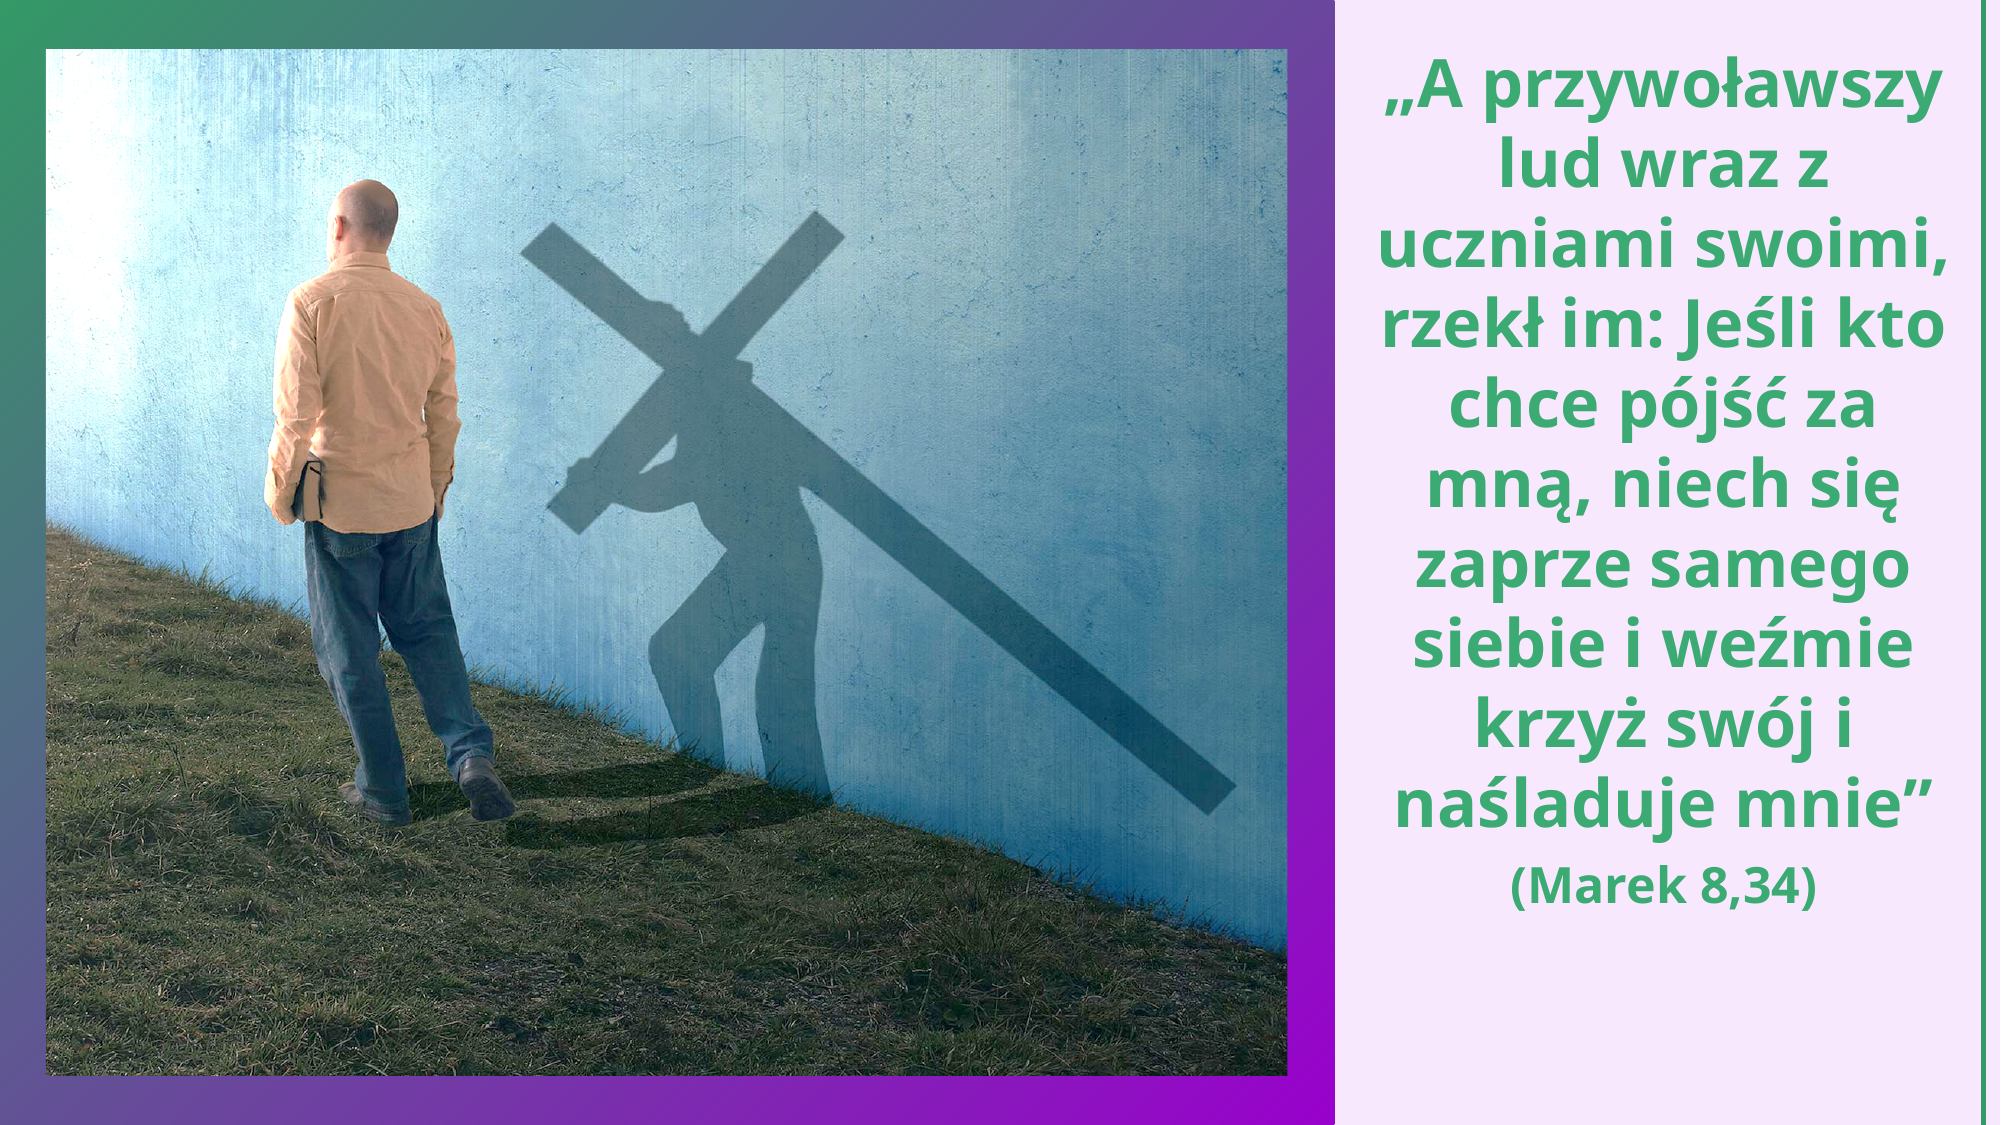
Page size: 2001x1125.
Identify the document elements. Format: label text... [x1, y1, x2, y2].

picture [45, 48, 1288, 1077]
text_box „A przywoławszy lud wraz z uczniami swoimi, rzekł im: Jeśli kto chce pójść za mną, niech się zaprze samego siebie i weźmie krzyż swój i naśladuje mnie” (Marek 8,34) [1360, 33, 1967, 921]
text_box [1336, 0, 1981, 1125]
text_box [1986, 0, 2000, 1125]
text_box [0, 0, 1336, 1125]
